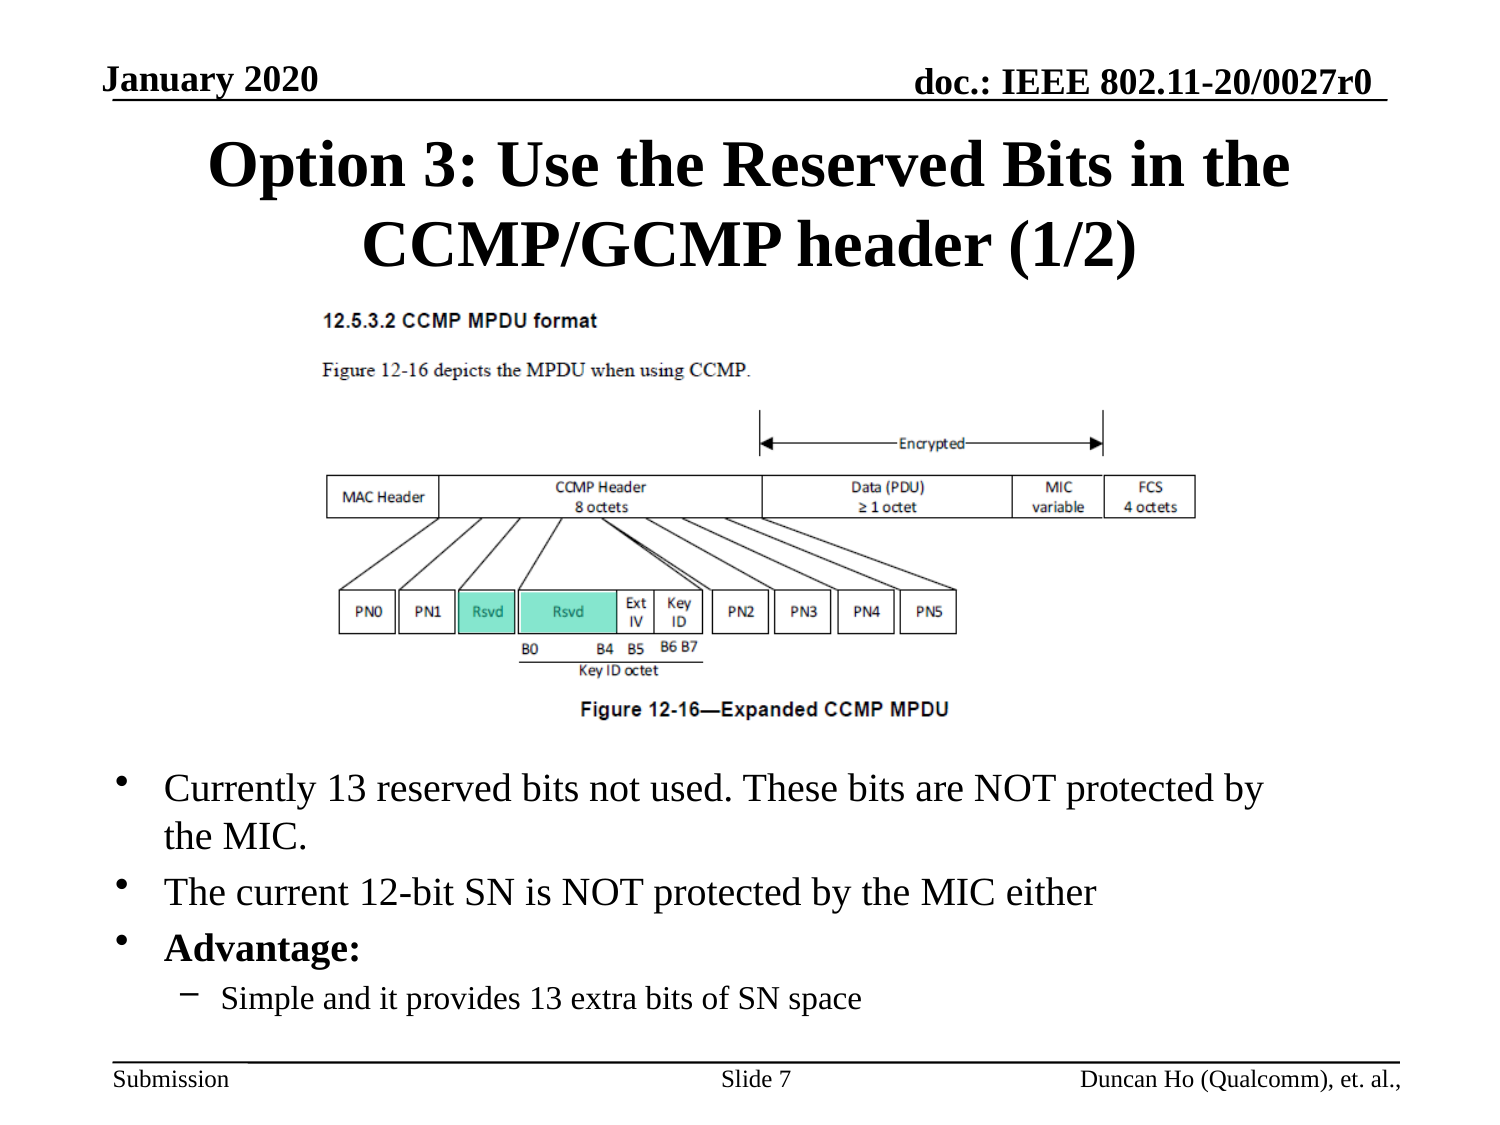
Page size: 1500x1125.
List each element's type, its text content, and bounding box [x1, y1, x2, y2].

picture [294, 308, 1207, 735]
slide_number Slide 7 [712, 1061, 801, 1093]
footer Duncan Ho (Qualcomm), et. al., [949, 1061, 1402, 1093]
list Currently 13 reserved bits not used. These bits are NOT protected by the MIC. The current 12-bit SN is NOT protected by the MIC either Advantage: Simple and it provides 13 extra bits of SN space [99, 753, 1318, 1026]
title Option 3: Use the Reserved Bits in the CCMP/GCMP header (1/2) [112, 112, 1388, 288]
